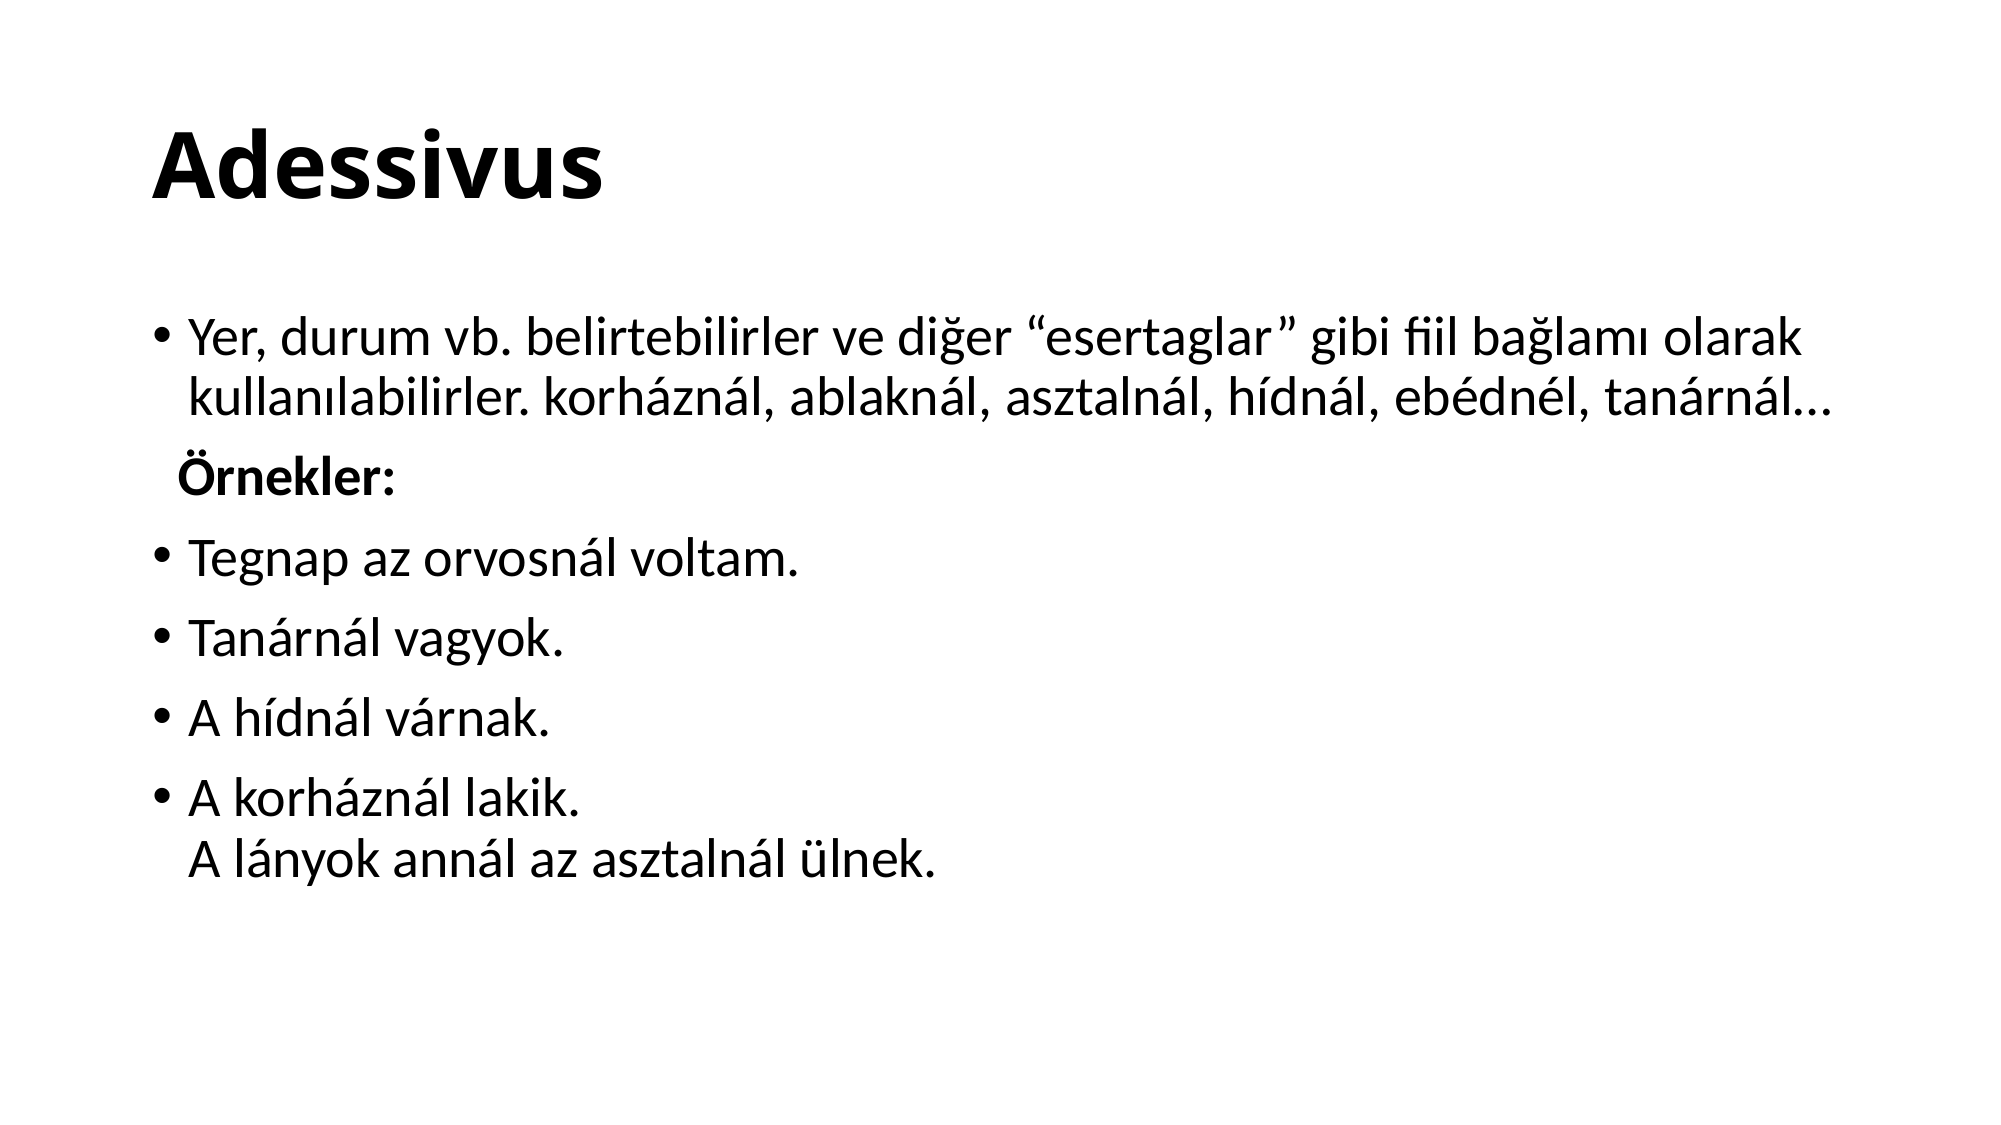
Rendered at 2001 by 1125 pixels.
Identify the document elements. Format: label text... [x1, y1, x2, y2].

list Yer, durum vb. belirtebilirler ve diğer “esertaglar” gibi fiil bağlamı olarak kullanılabilirler. korháznál, ablaknál, asztalnál, hídnál, ebédnél, tanárnál… Örnekler: Tegnap az orvosnál voltam. Tanárnál vagyok. A hídnál várnak. A korháznál lakik. A lányok annál az asztalnál ülnek. [137, 299, 1863, 1014]
title Adessivus [137, 59, 1863, 278]
